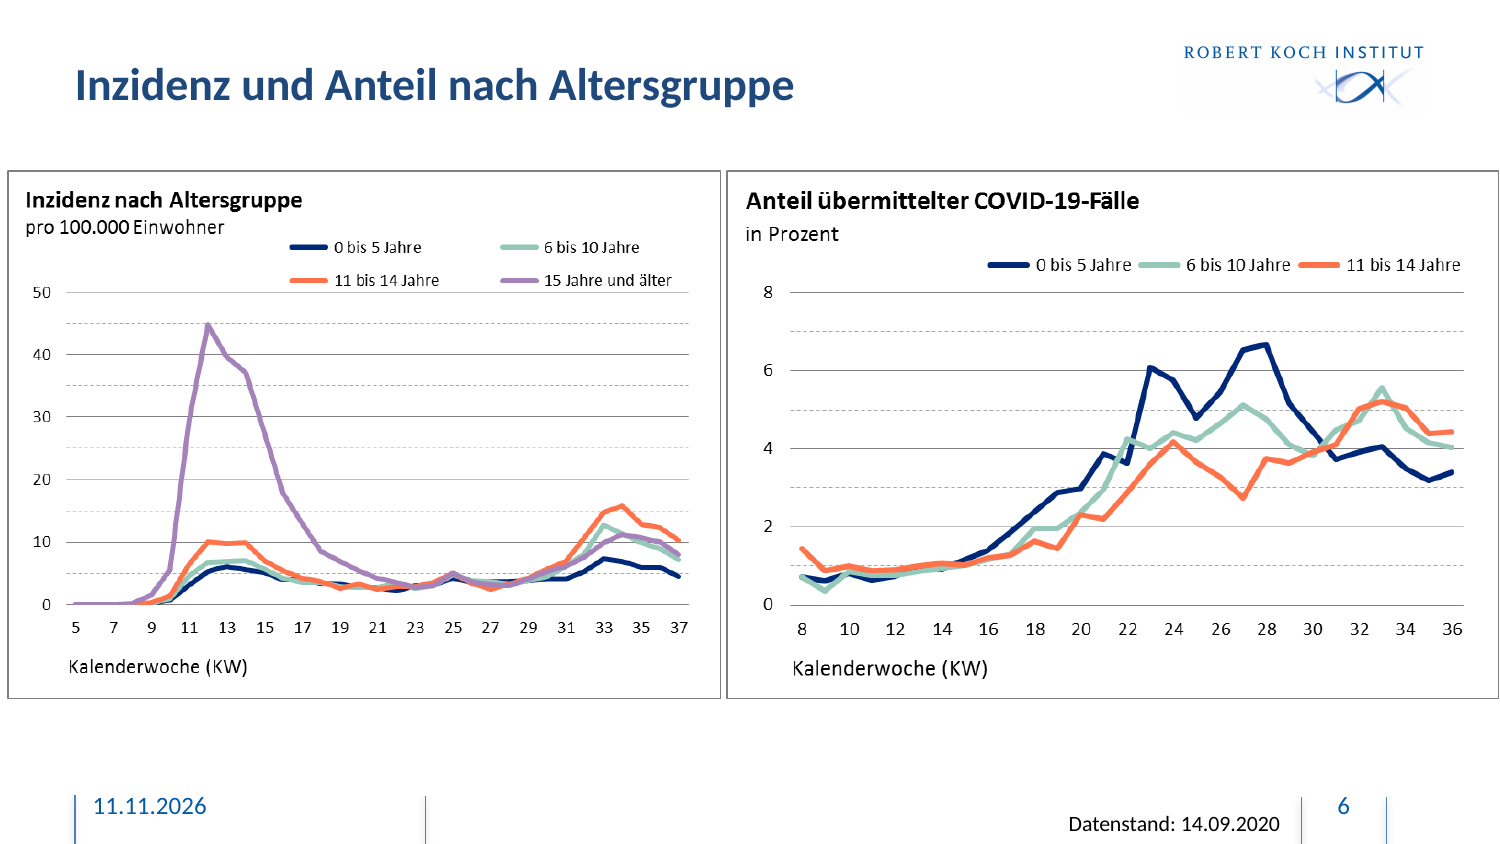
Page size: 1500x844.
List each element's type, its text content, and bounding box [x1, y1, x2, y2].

title Inzidenz und Anteil nach Altersgruppe [74, 23, 1134, 141]
picture [725, 170, 1499, 700]
slide_number 6 [1302, 782, 1385, 827]
picture [1178, 40, 1430, 114]
text_box Datenstand: 14.09.2020 [876, 802, 1295, 844]
picture [7, 170, 721, 700]
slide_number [92, 782, 398, 827]
